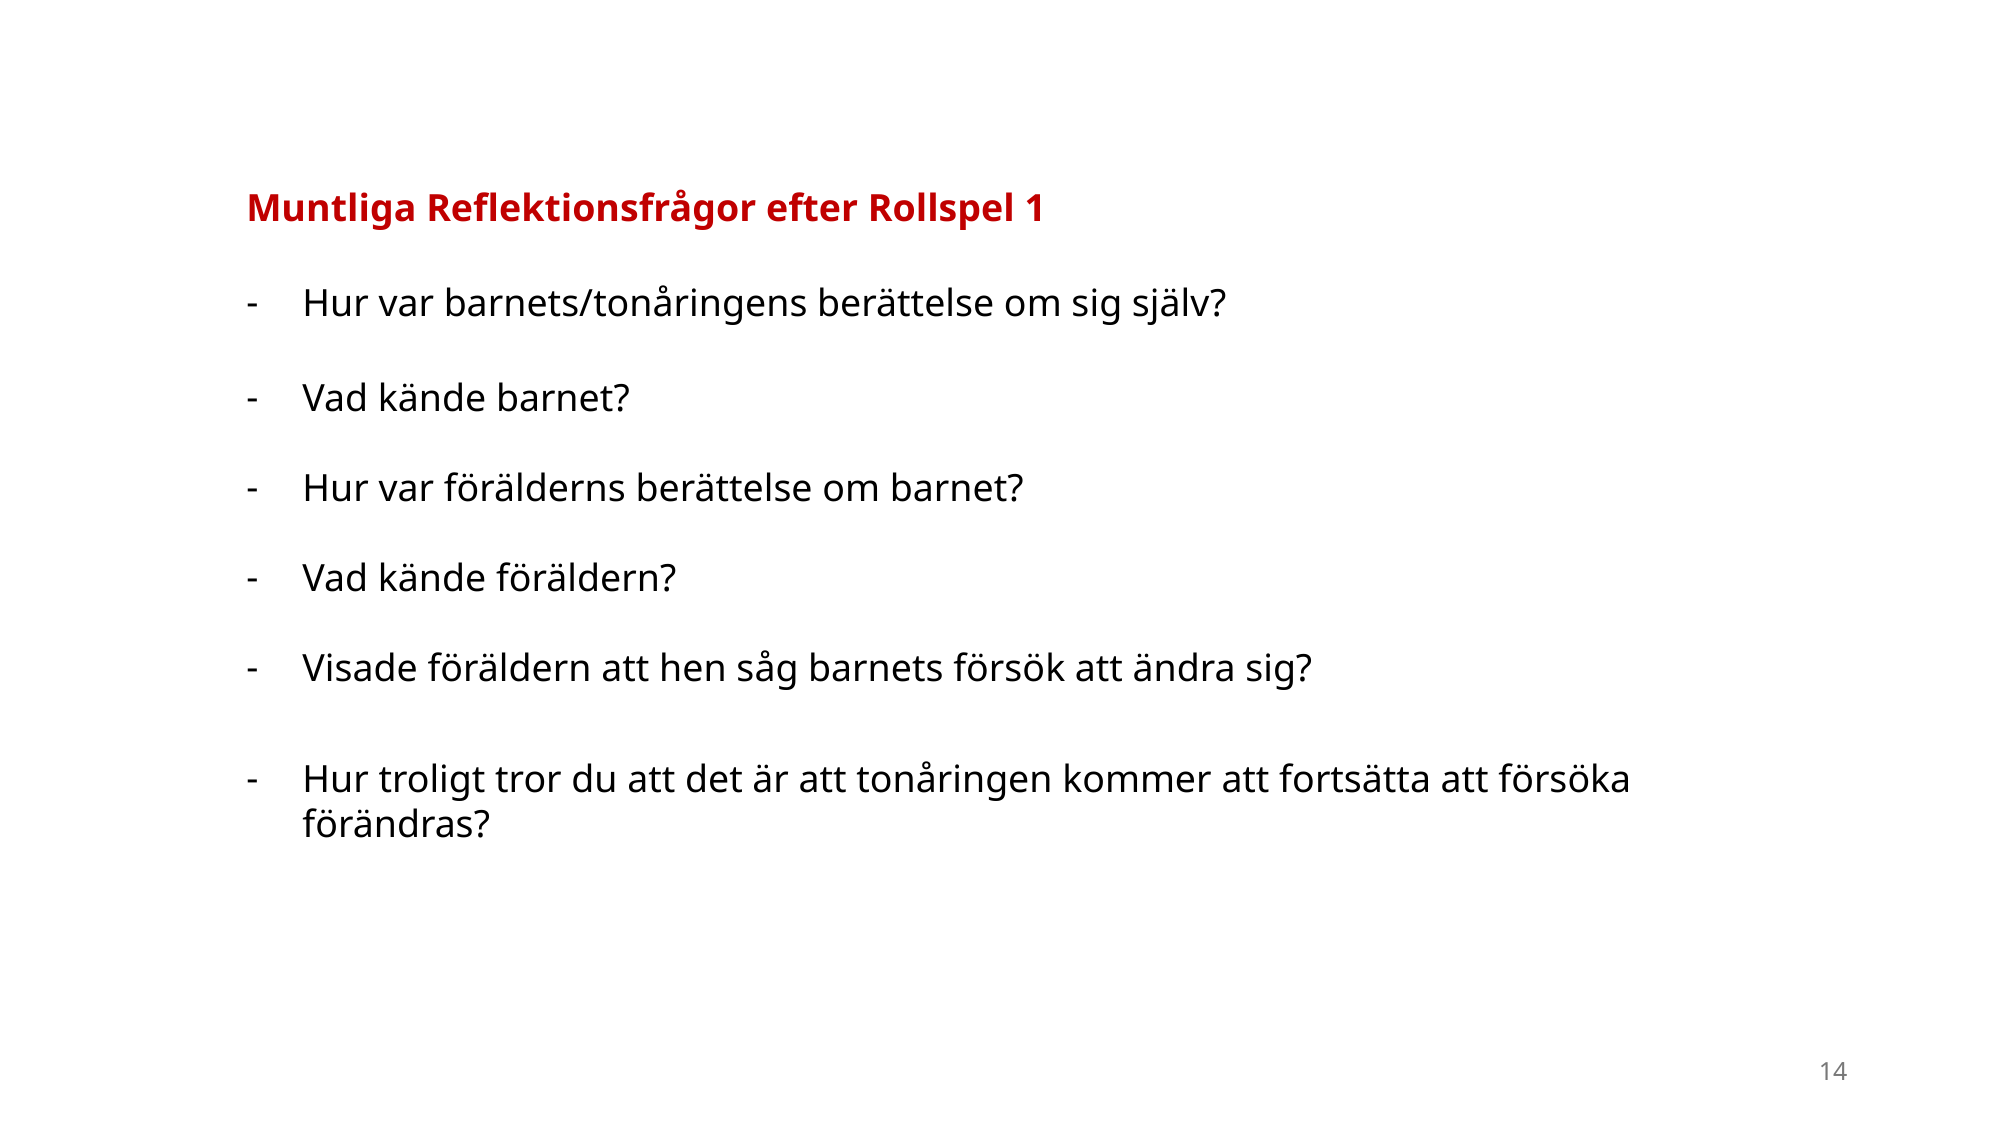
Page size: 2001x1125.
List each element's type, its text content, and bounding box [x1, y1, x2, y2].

text_box Muntliga Reflektionsfrågor efter Rollspel 1 Hur var barnets/tonåringens berättelse om sig själv? Vad kände barnet? Hur var förälderns berättelse om barnet? Vad kände föräldern? Visade föräldern att hen såg barnets försök att ändra sig? Hur troligt tror du att det är att tonåringen kommer att fortsätta att försöka förändras? [231, 176, 1782, 853]
slide_number 14 [1412, 1042, 1863, 1103]
